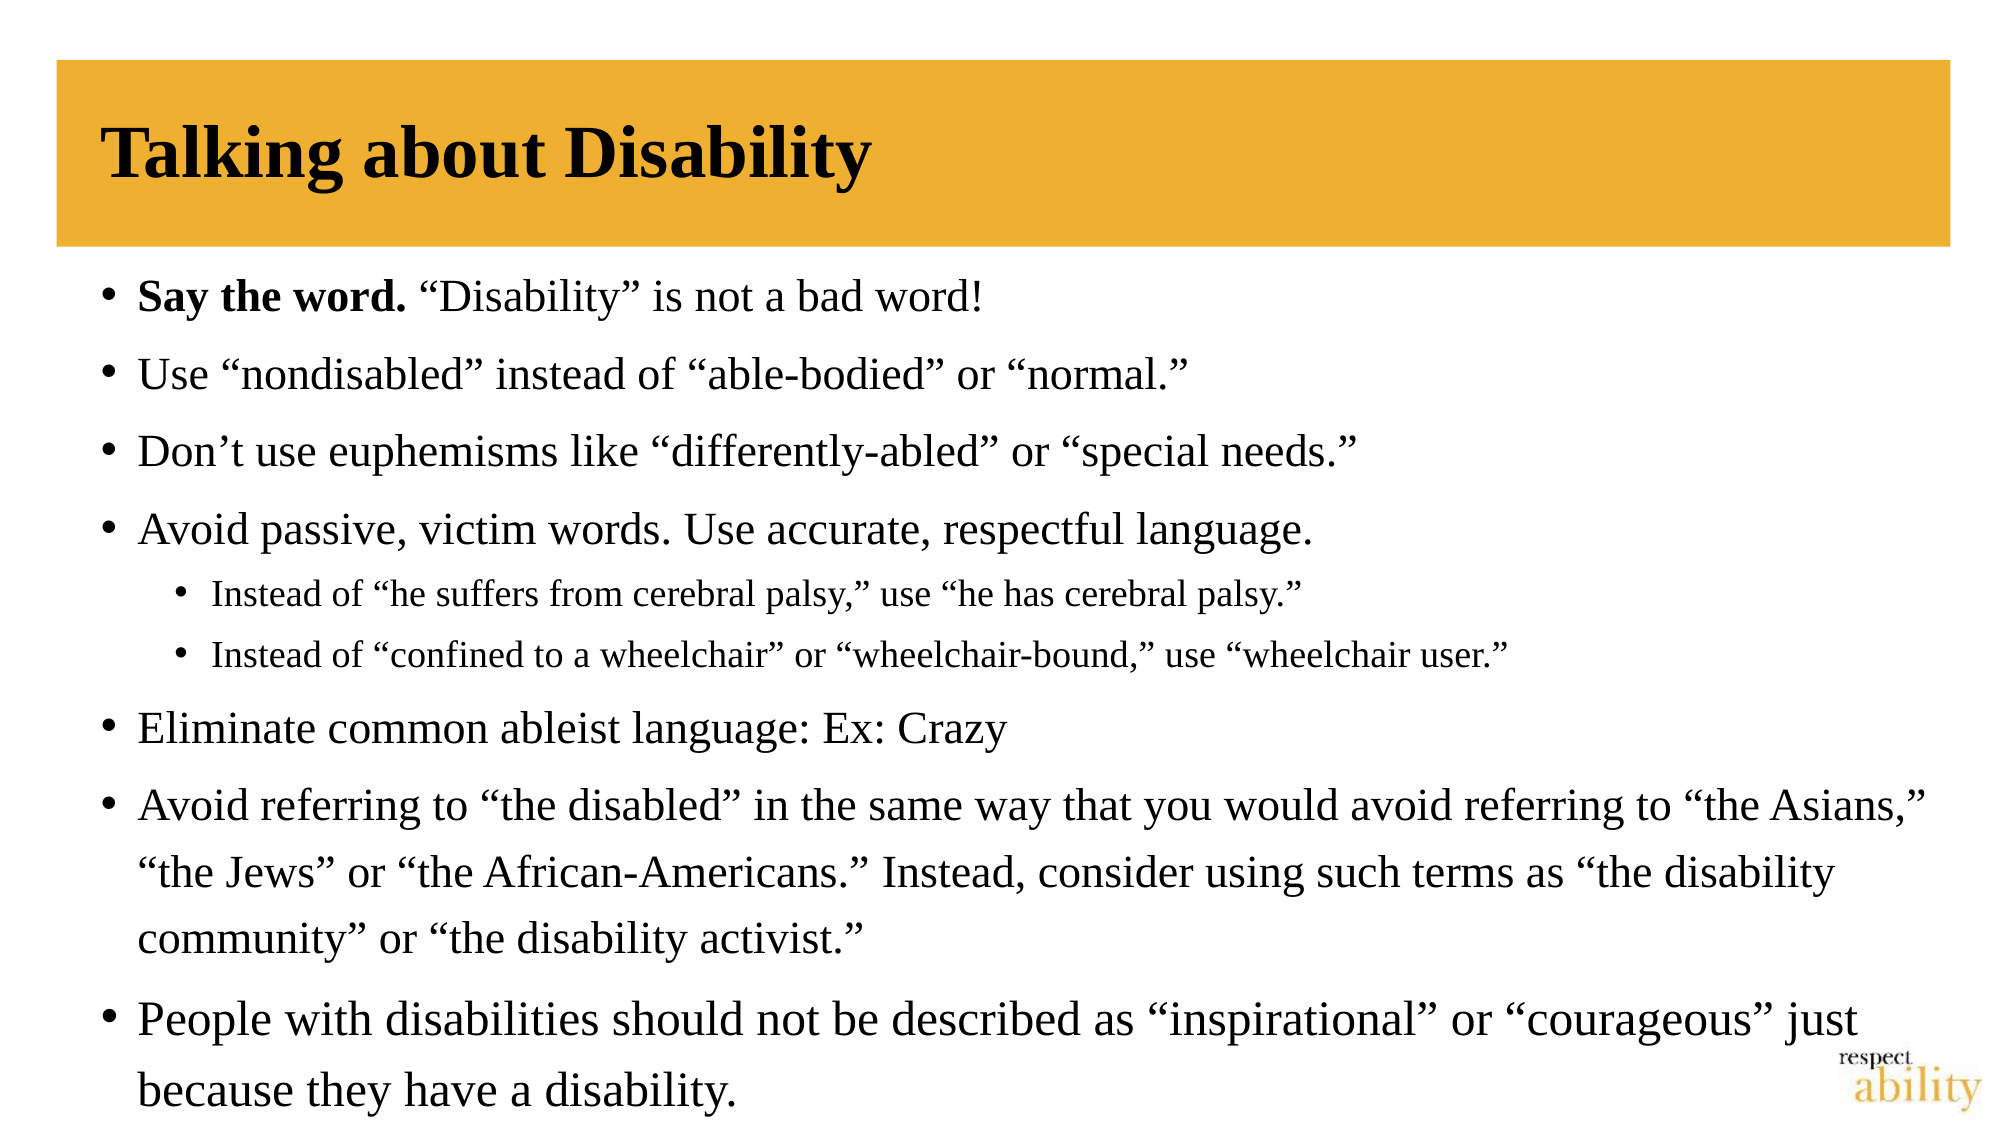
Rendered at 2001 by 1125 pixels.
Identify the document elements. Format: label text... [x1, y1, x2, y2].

title Talking about Disability [85, 59, 1811, 247]
picture [1947, 1042, 1982, 1120]
list Say the word. “Disability” is not a bad word! Use “nondisabled” instead of “able-bodied” or “normal.” Don’t use euphemisms like “differently-abled” or “special needs.” Avoid passive, victim words. Use accurate, respectful language. Instead of “he suffers from cerebral palsy,” use “he has cerebral palsy.” Instead of “confined to a wheelchair” or “wheelchair-bound,” use “wheelchair user.” Eliminate common ableist language: Ex: Crazy Avoid referring to “the disabled” in the same way that you would avoid referring to “the Asians,” “the Jews” or “the African-Americans.” Instead, consider using such terms as “the disability community” or “the disability activist.” People with disabilities should not be described as “inspirational” or “courageous” just because they have a disability. [85, 247, 1947, 1125]
